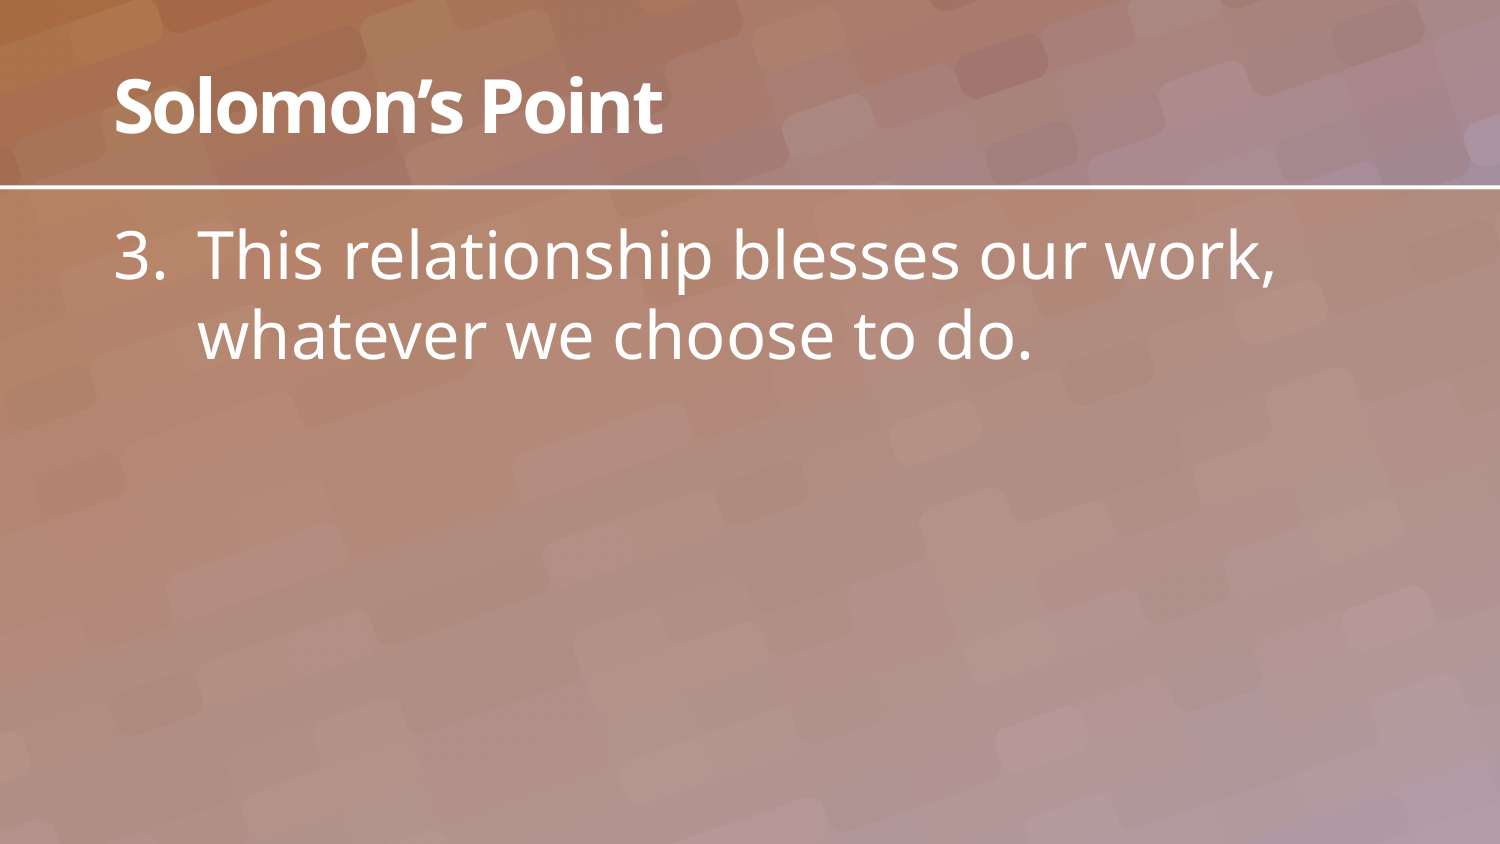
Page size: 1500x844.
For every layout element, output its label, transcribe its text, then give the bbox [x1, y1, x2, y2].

picture [0, 0, 1500, 844]
list This relationship blesses our work, whatever we choose to do. [98, 205, 1397, 803]
title Solomon’s Point [98, 33, 1397, 175]
